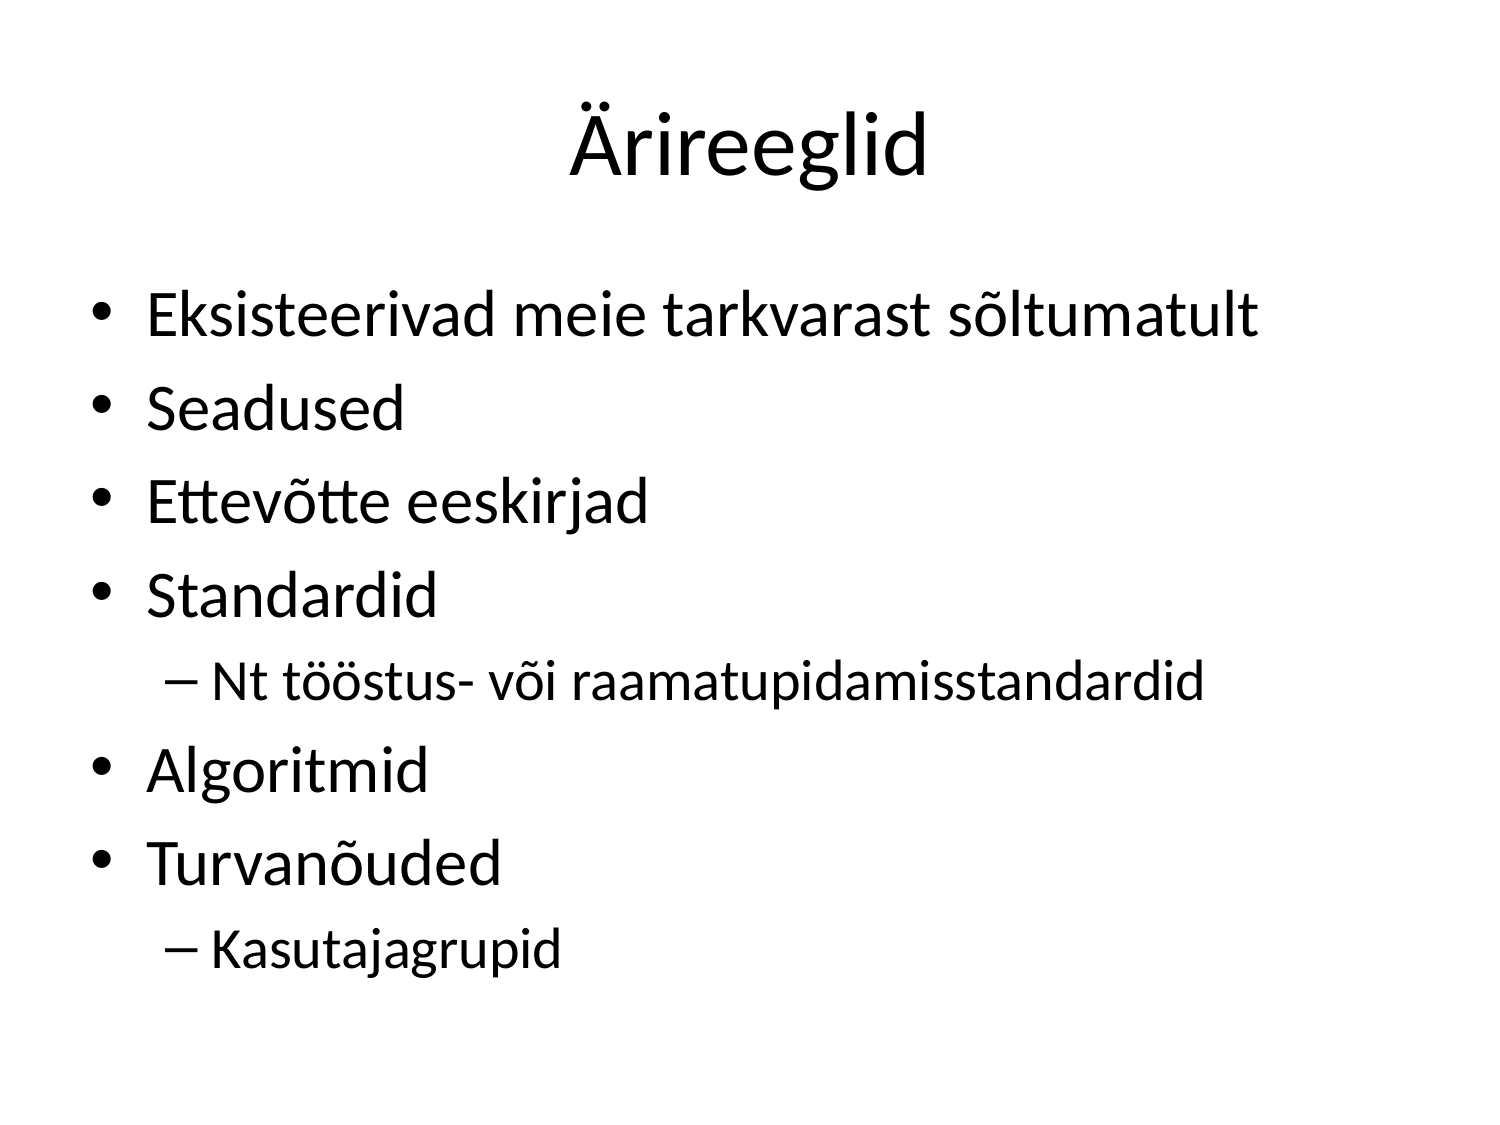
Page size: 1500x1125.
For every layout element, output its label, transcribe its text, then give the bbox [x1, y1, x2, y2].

list Eksisteerivad meie tarkvarast sõltumatult Seadused Ettevõtte eeskirjad Standardid Nt tööstus- või raamatupidamisstandardid Algoritmid Turvanõuded Kasutajagrupid [75, 262, 1425, 1005]
title Ärireeglid [75, 45, 1425, 233]
